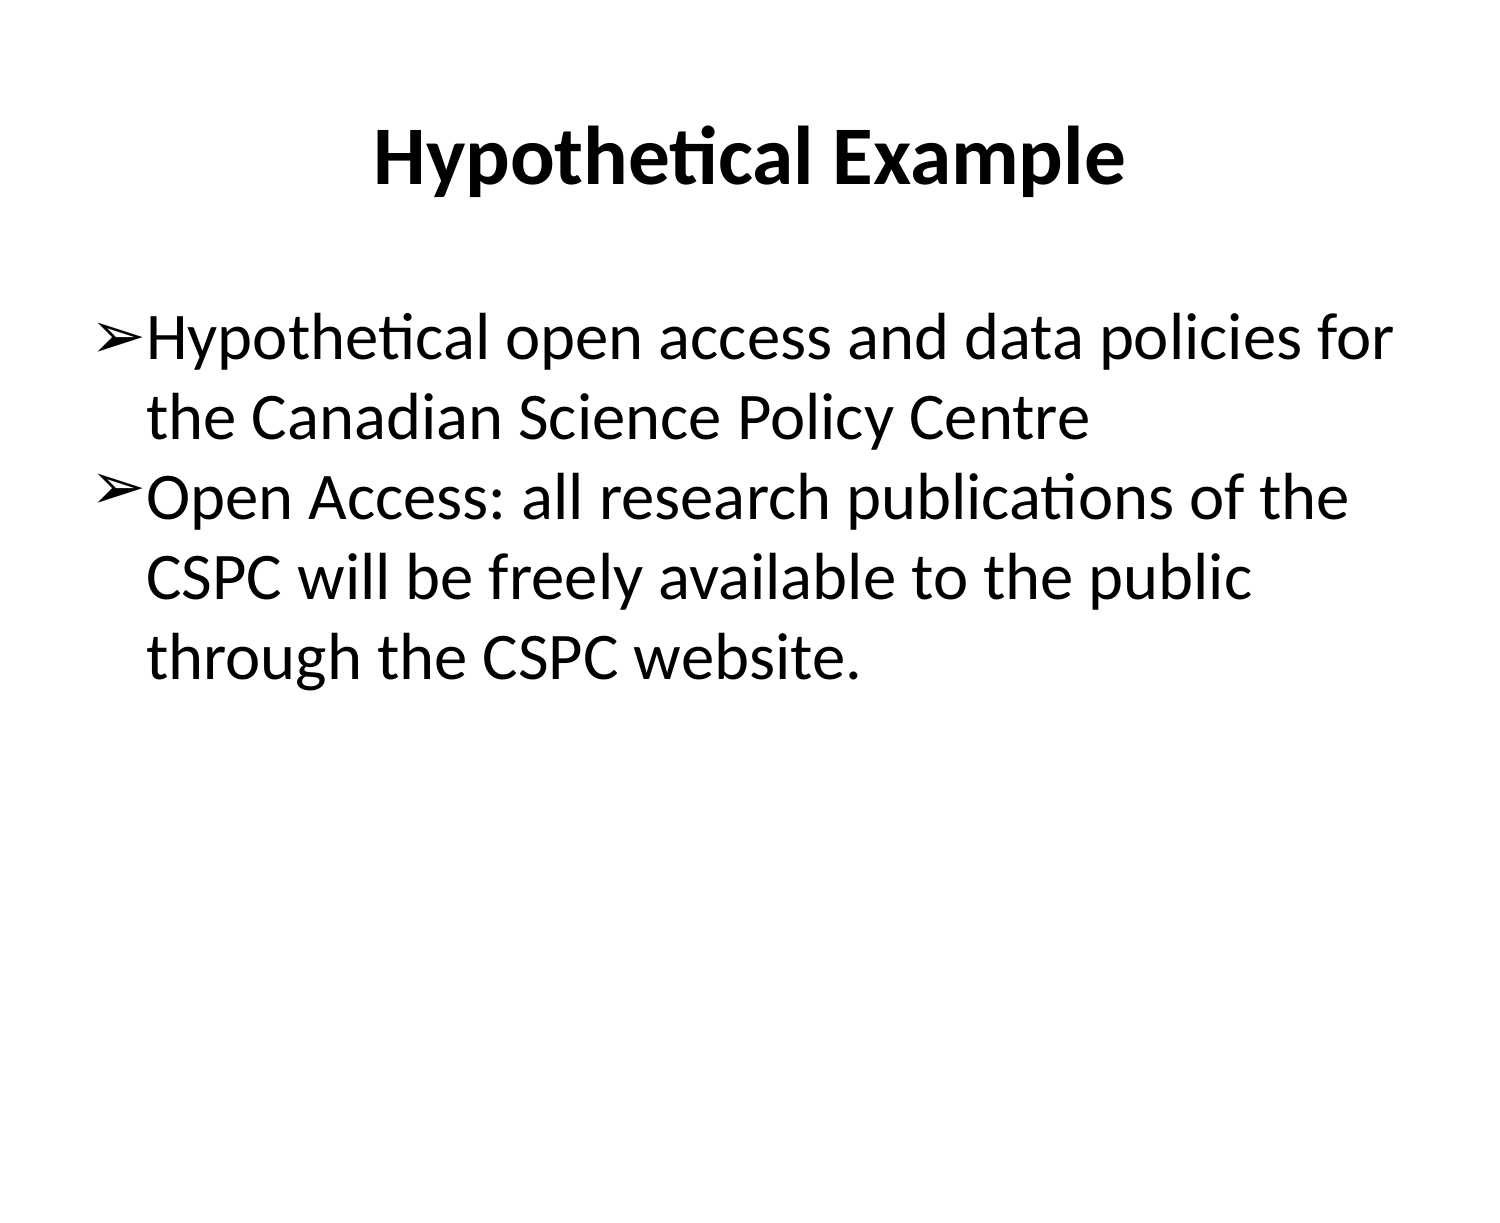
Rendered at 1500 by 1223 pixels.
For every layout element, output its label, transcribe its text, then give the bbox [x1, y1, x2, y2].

list Hypothetical open access and data policies for the Canadian Science Policy Centre Open Access: all research publications of the CSPC will be freely available to the public through the CSPC website. [75, 285, 1425, 1093]
title Hypothetical Example [75, 48, 1425, 253]
